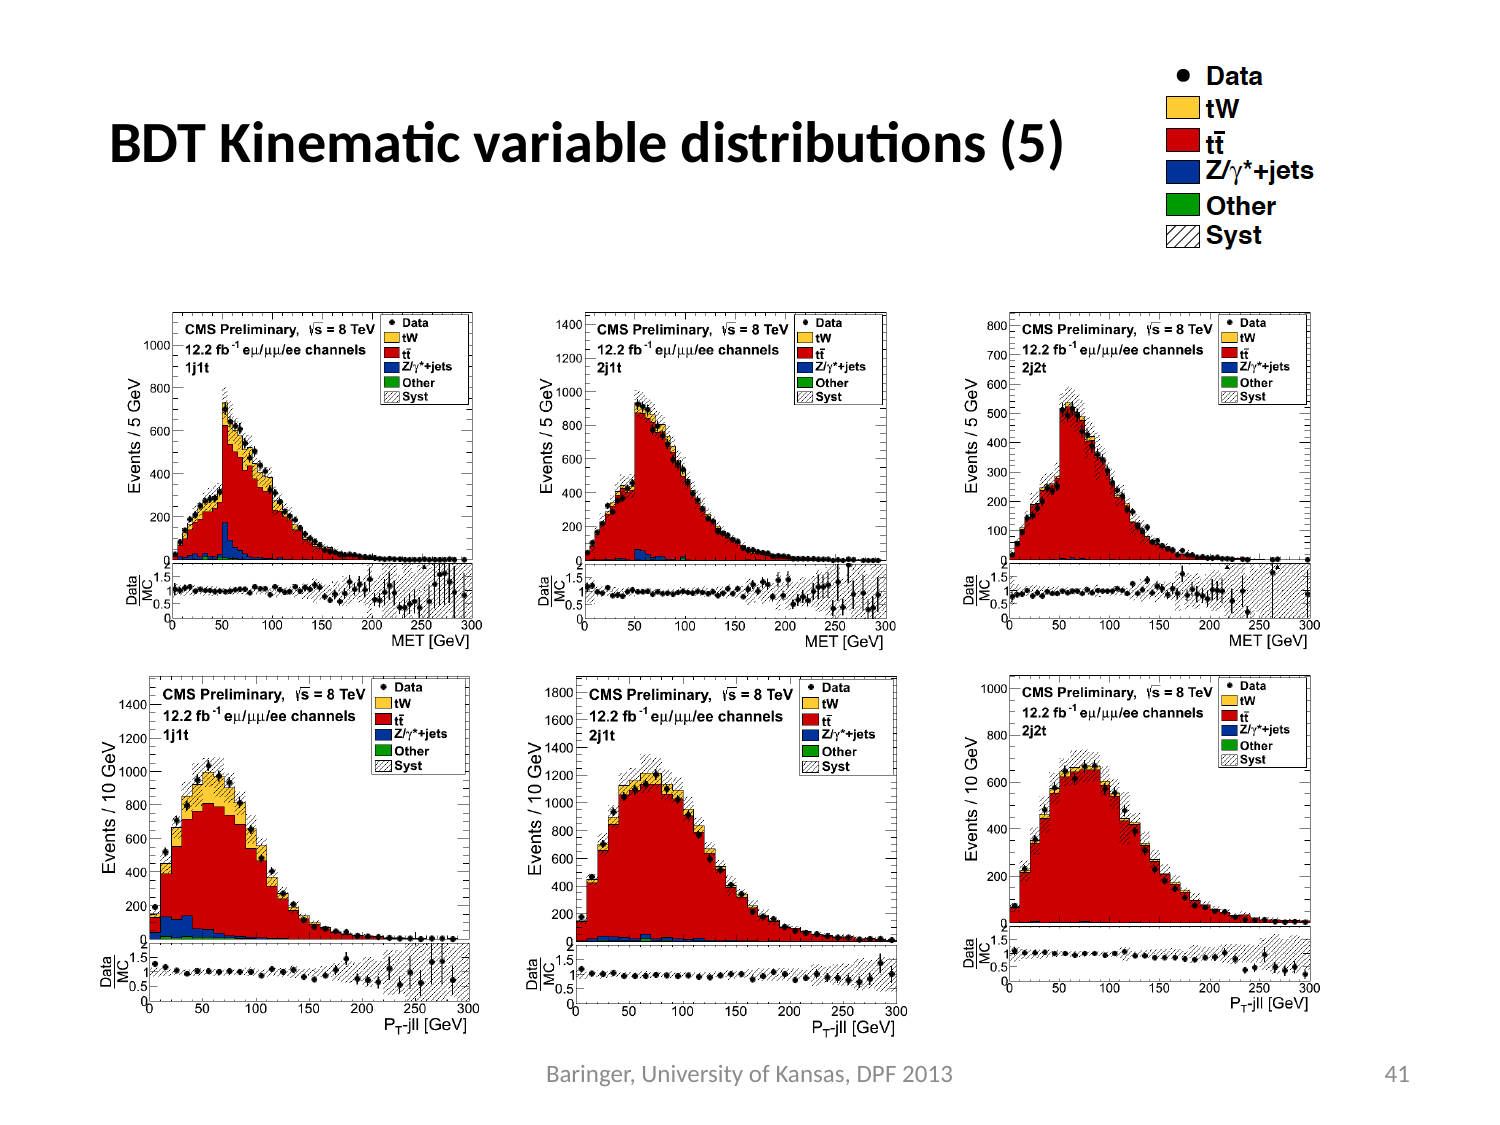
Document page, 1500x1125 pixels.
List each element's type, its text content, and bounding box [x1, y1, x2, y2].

text_box [10, 0, 834, 769]
picture [1162, 62, 1348, 251]
picture [537, 299, 904, 652]
title BDT Kinematic variable distributions (5) [834, 45, 1100, 233]
picture [524, 662, 916, 1038]
picture [962, 299, 1328, 651]
picture [99, 662, 488, 1035]
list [124, 299, 490, 651]
footer Baringer, University of Kansas, DPF 2013 [512, 1042, 988, 1103]
picture [962, 662, 1328, 1013]
slide_number 41 [1074, 1042, 1425, 1103]
